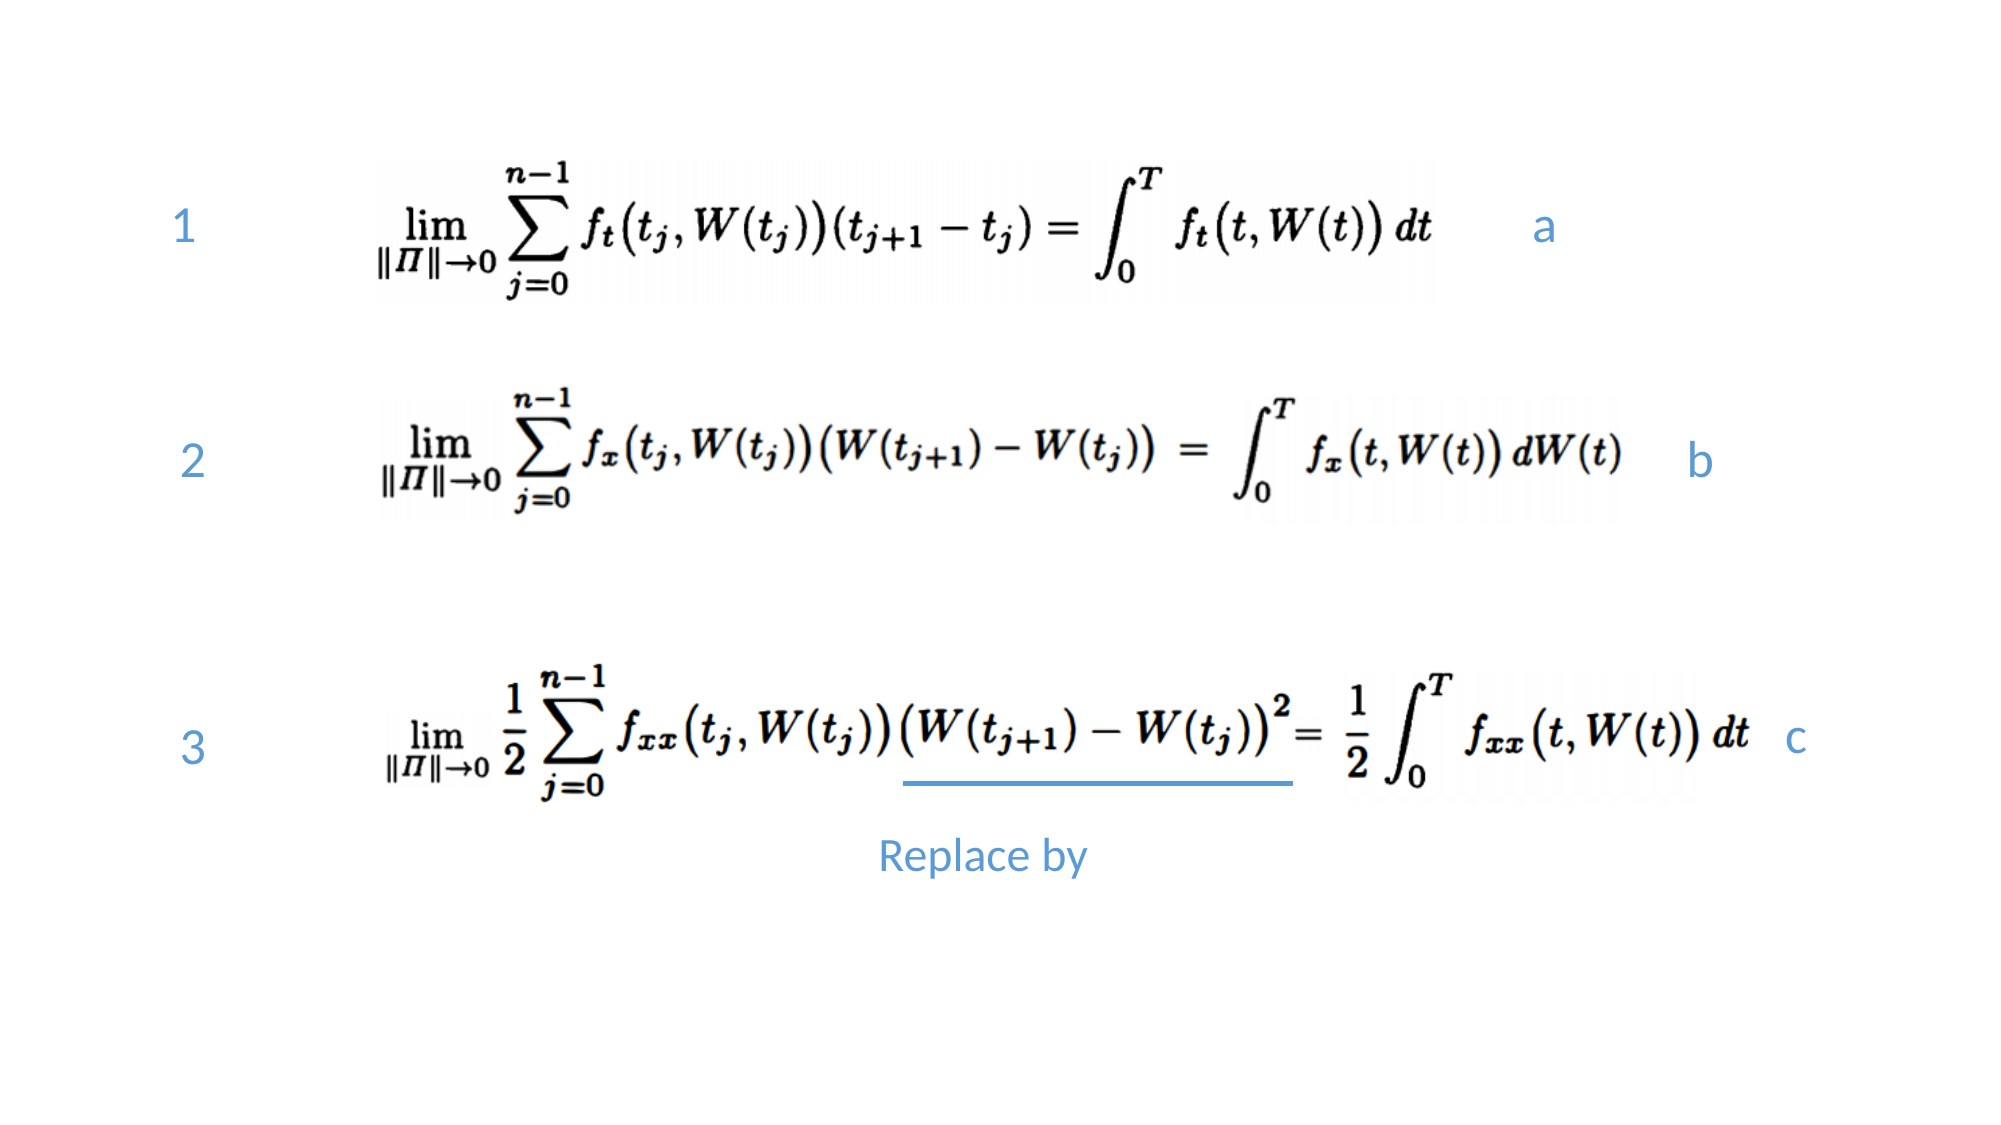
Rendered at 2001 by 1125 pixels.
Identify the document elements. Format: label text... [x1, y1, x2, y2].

picture [345, 637, 1771, 828]
picture [345, 377, 1636, 536]
picture [345, 139, 1461, 305]
text_box a [1517, 182, 1784, 260]
text_box b [1671, 417, 1939, 495]
text_box 3 [164, 705, 345, 783]
text_box 1 [155, 182, 345, 260]
text_box c [1771, 693, 1924, 771]
text_box 2 [164, 417, 345, 495]
